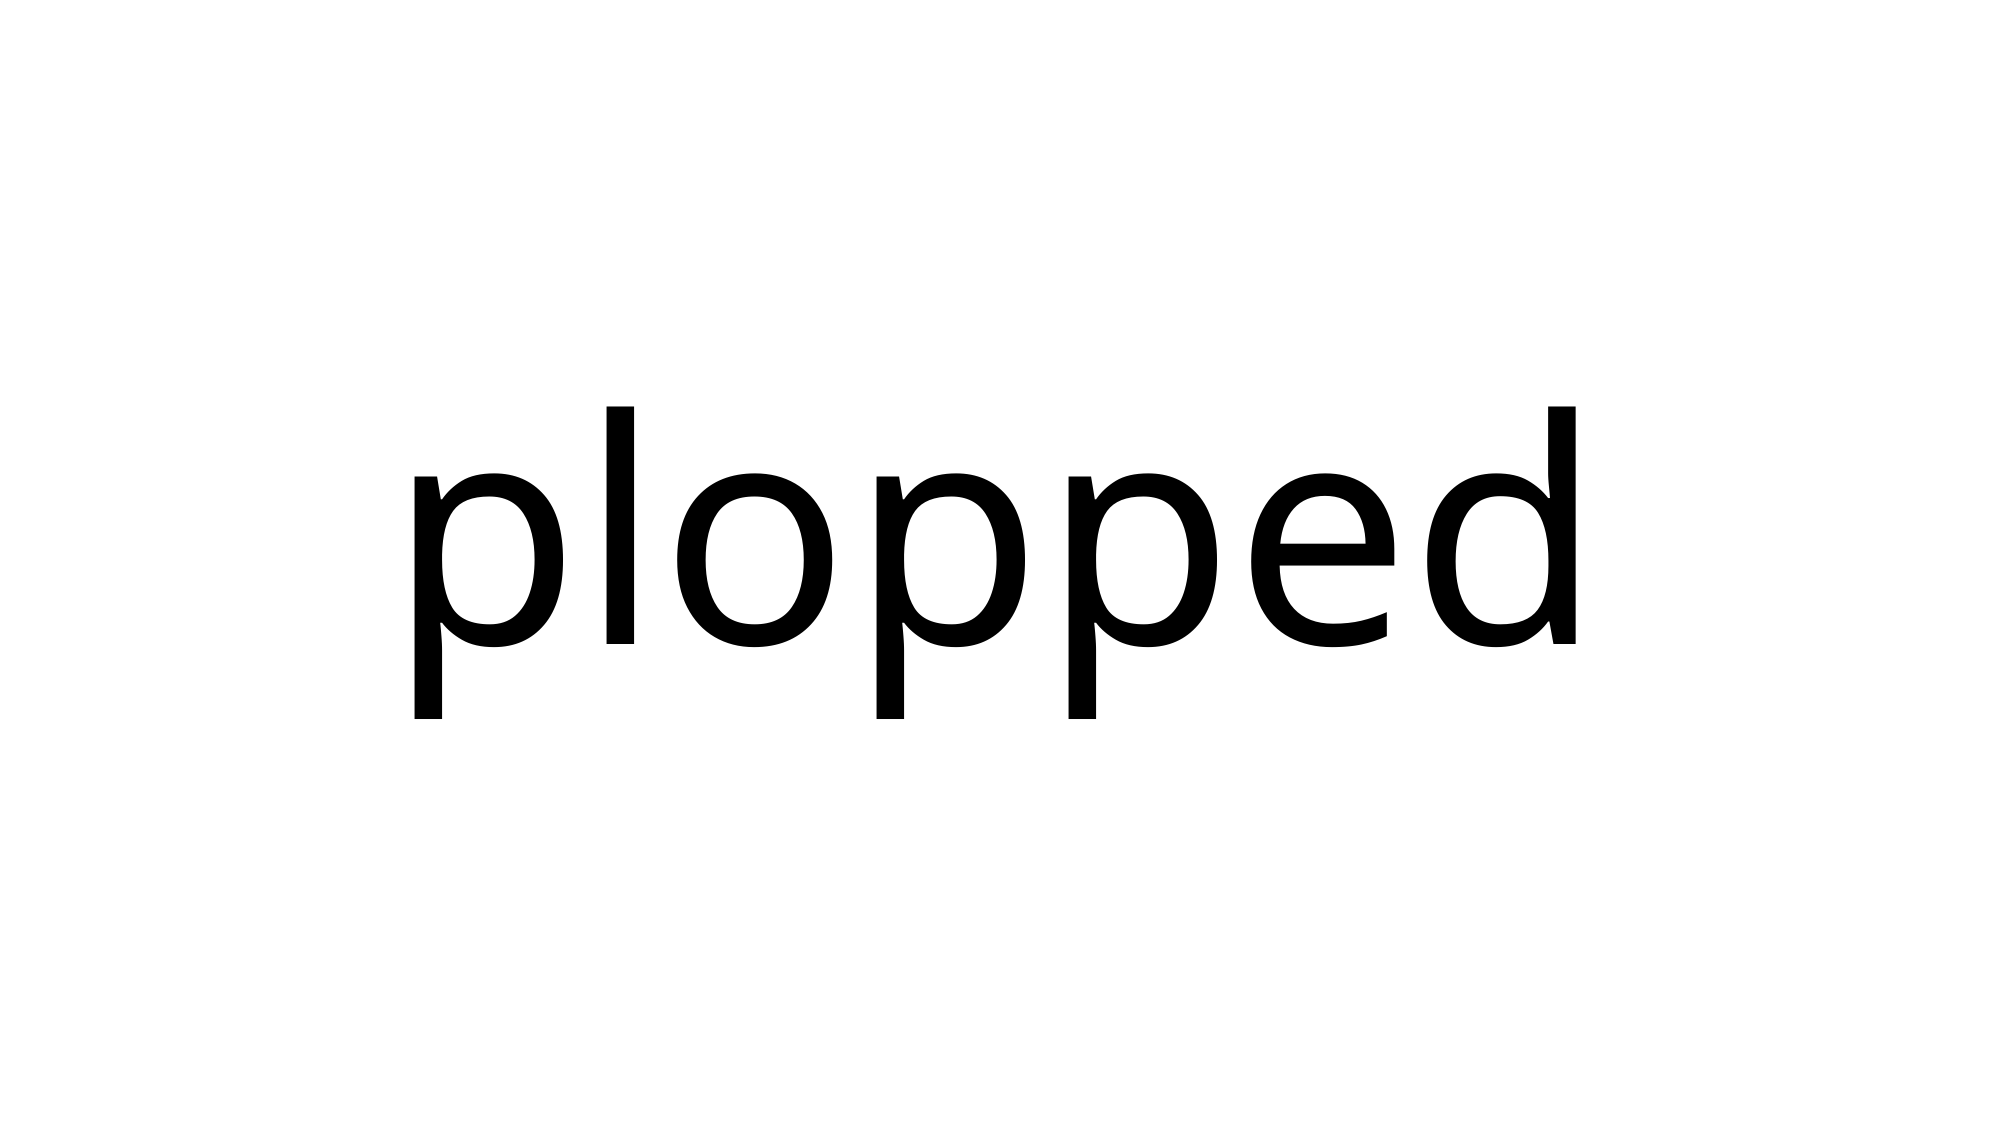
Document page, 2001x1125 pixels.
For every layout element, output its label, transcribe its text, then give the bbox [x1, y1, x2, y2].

title plopped [245, 327, 1746, 720]
